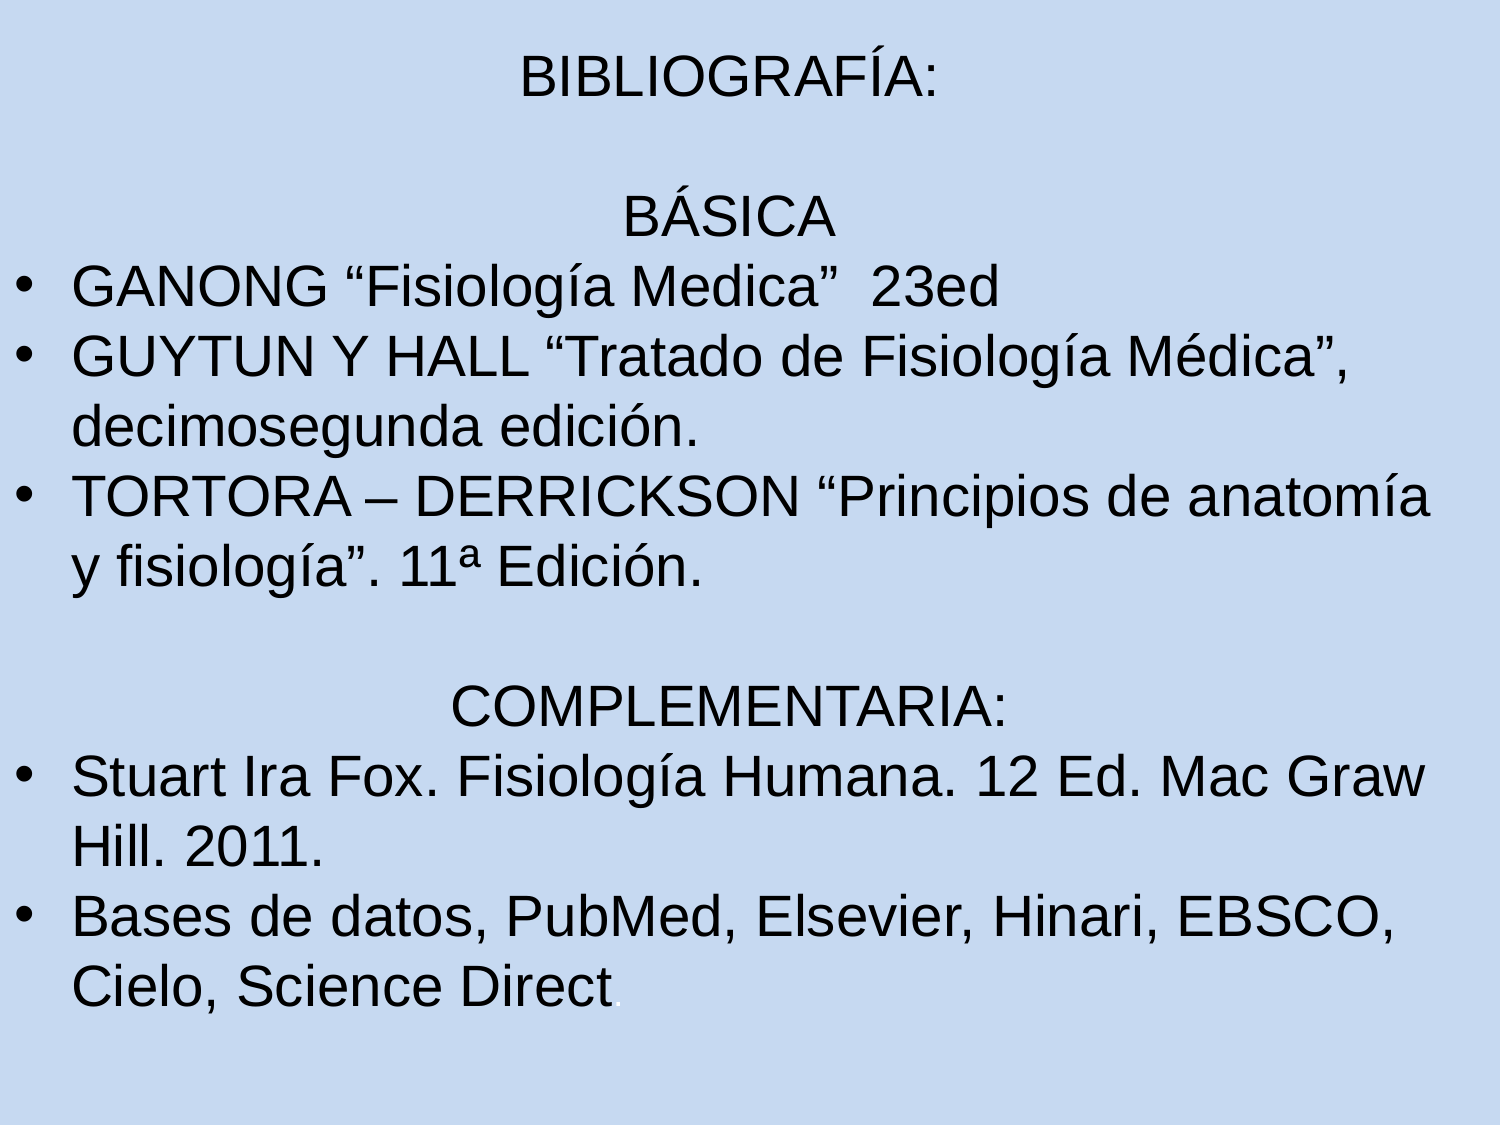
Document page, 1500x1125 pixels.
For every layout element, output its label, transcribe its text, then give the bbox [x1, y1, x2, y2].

text_box BIBLIOGRAFÍA: BÁSICA GANONG “Fisiología Medica” 23ed GUYTUN Y HALL “Tratado de Fisiología Médica”, decimosegunda edición. TORTORA – DERRICKSON “Principios de anatomía y fisiología”. 11ª Edición. COMPLEMENTARIA: Stuart Ira Fox. Fisiología Humana. 12 Ed. Mac Graw Hill. 2011. Bases de datos, PubMed, Elsevier, Hinari, EBSCO, Cielo, Science Direct. [0, 30, 1459, 1071]
